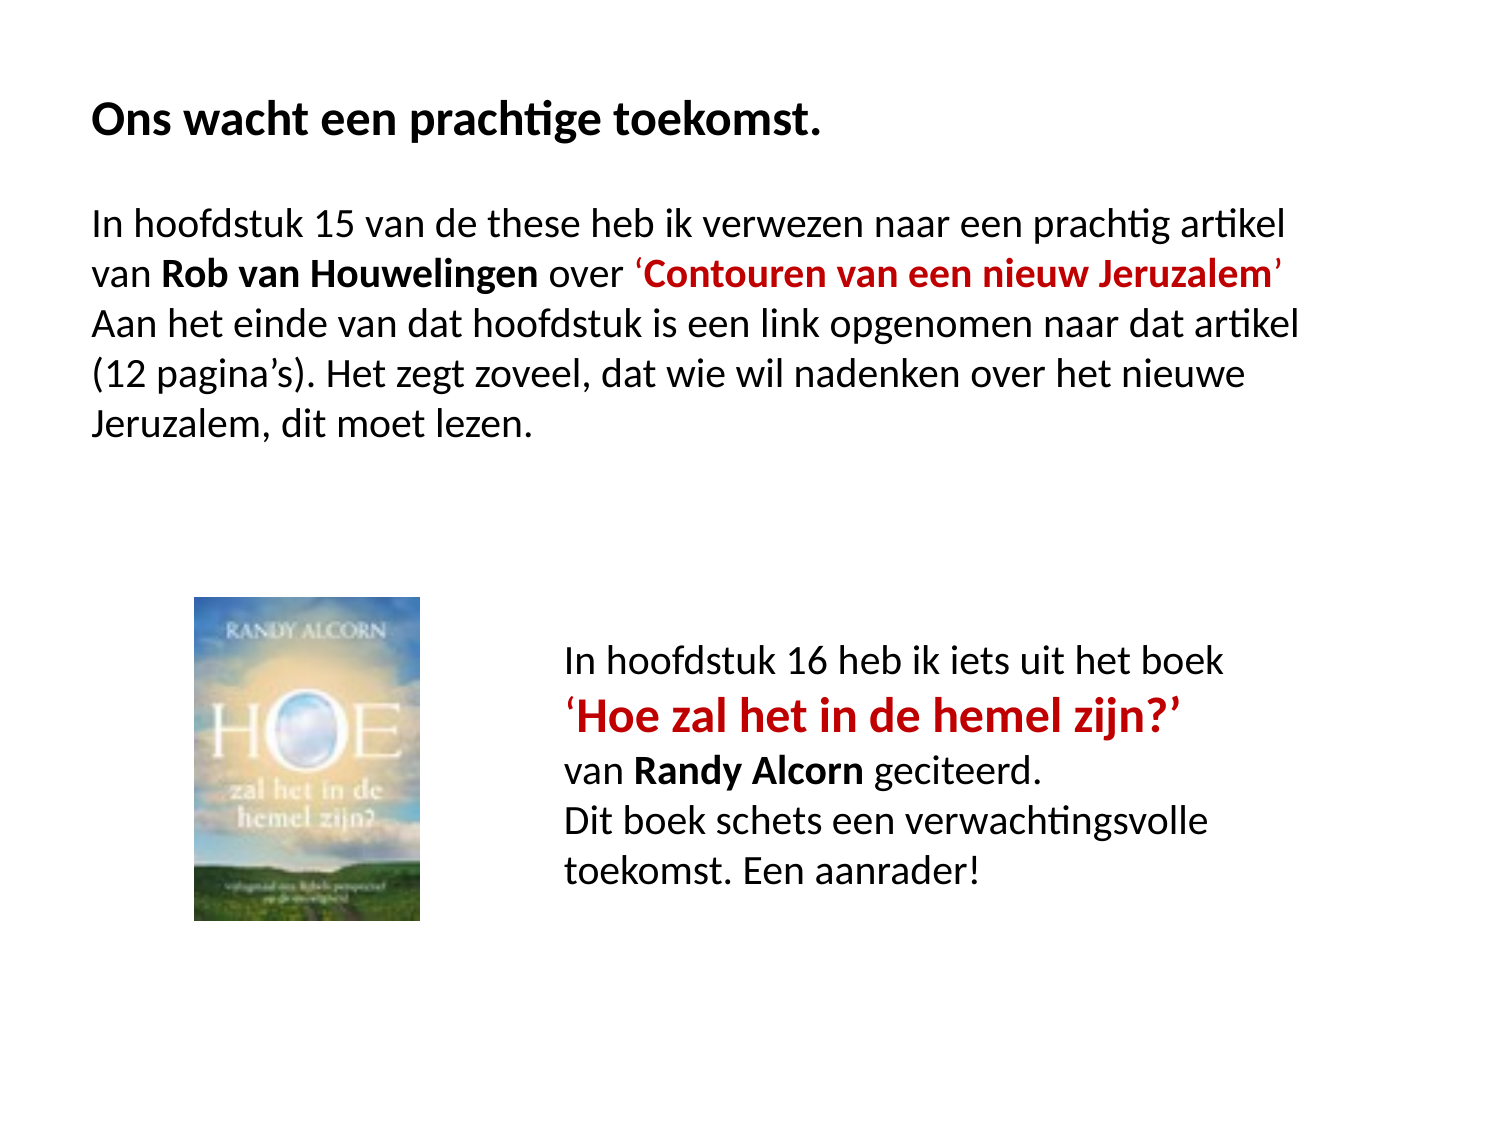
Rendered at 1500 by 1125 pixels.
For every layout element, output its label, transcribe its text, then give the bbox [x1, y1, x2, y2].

picture [194, 597, 420, 921]
text_box Ons wacht een prachtige toekomst. In hoofdstuk 15 van de these heb ik verwezen naar een prachtig artikel van Rob van Houwelingen over ‘Contouren van een nieuw Jeruzalem’ Aan het einde van dat hoofdstuk is een link opgenomen naar dat artikel (12 pagina’s). Het zegt zoveel, dat wie wil nadenken over het nieuwe Jeruzalem, dit moet lezen. [76, 78, 1436, 453]
text_box In hoofdstuk 16 heb ik iets uit het boek ‘Hoe zal het in de hemel zijn?’ van Randy Alcorn geciteerd. Dit boek schets een verwachtingsvolle toekomst. Een aanrader! [549, 625, 1341, 901]
